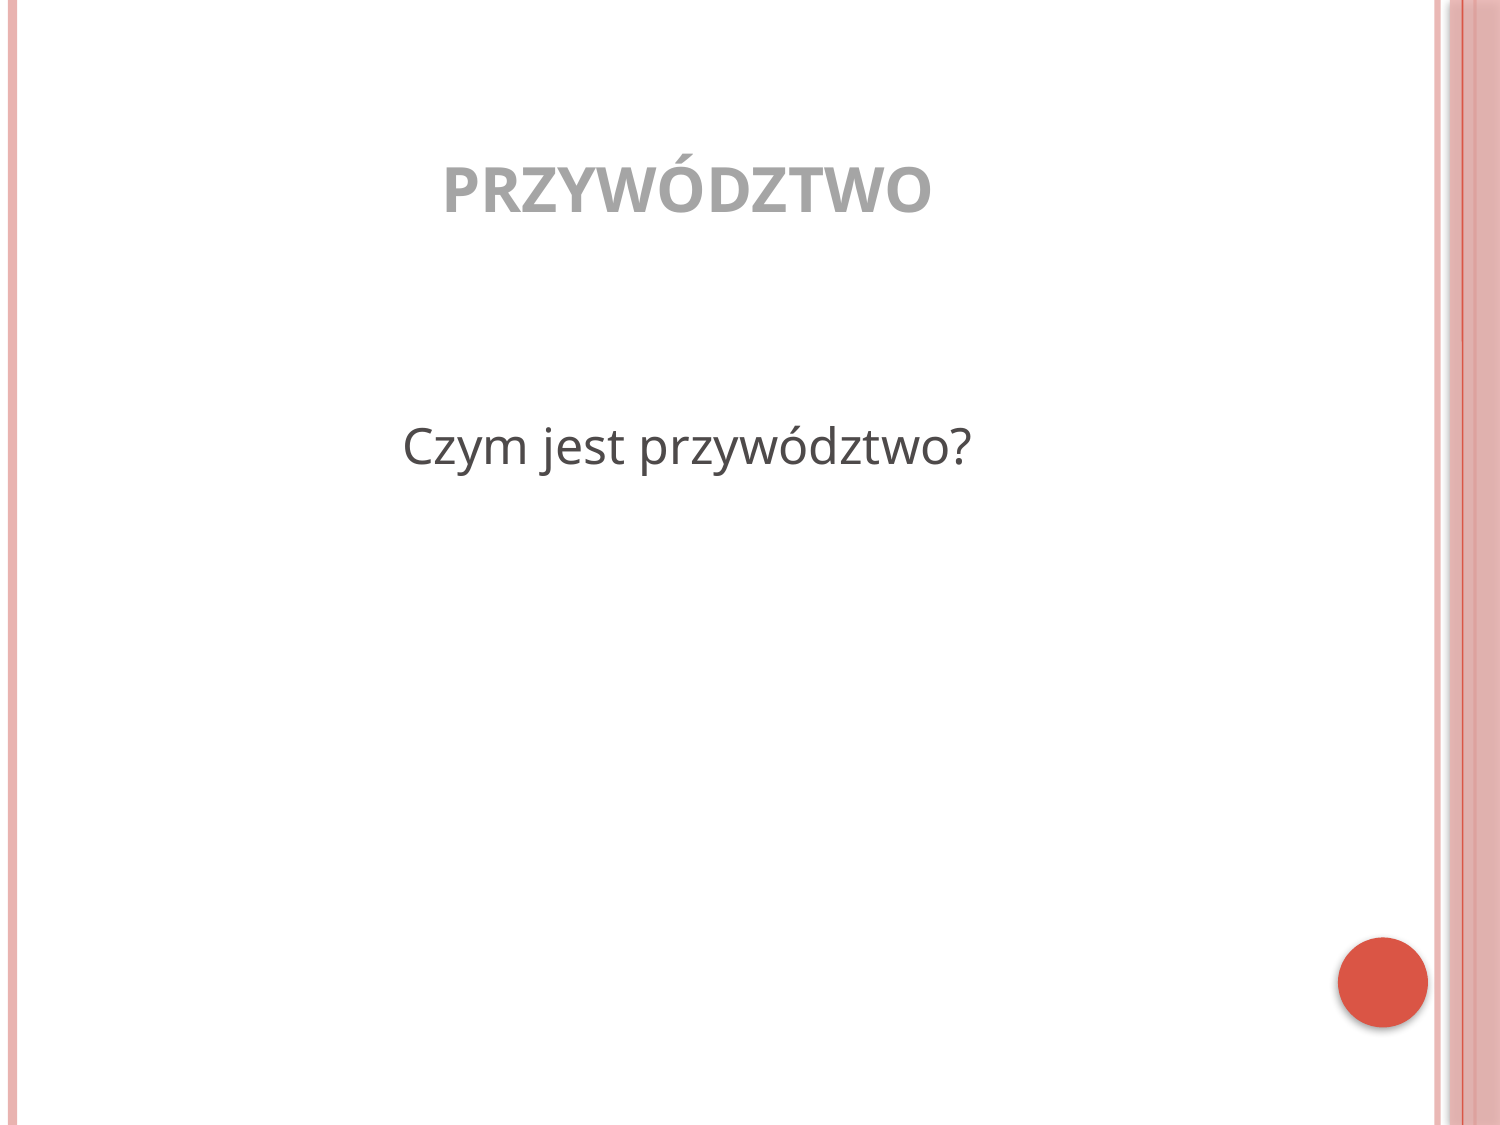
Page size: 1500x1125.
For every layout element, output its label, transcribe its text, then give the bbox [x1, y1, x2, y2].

list Czym jest przywództwo? [75, 262, 1300, 1062]
title Przywództwo [75, 45, 1300, 233]
